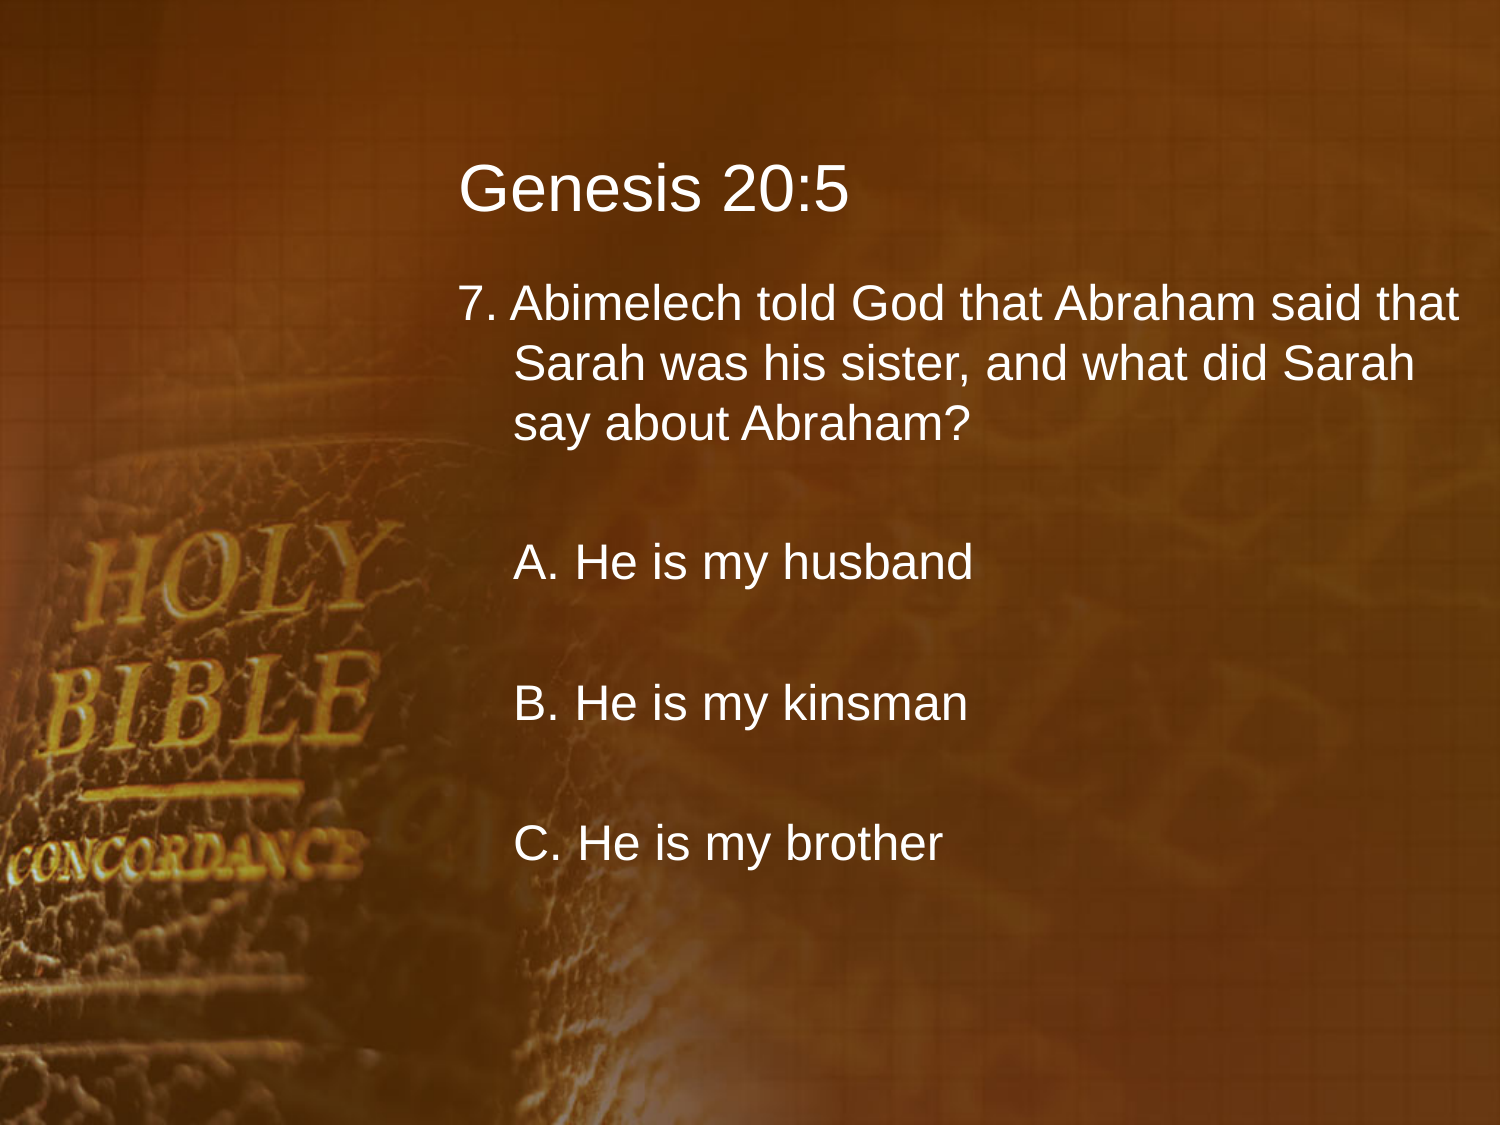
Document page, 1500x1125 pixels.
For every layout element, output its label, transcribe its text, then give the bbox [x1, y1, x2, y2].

list 7. Abimelech told God that Abraham said that Sarah was his sister, and what did Sarah say about Abraham? A. He is my husband B. He is my kinsman C. He is my brother [441, 262, 1480, 1006]
picture [0, 0, 1500, 1125]
title Genesis 20:5 [443, 44, 1480, 233]
